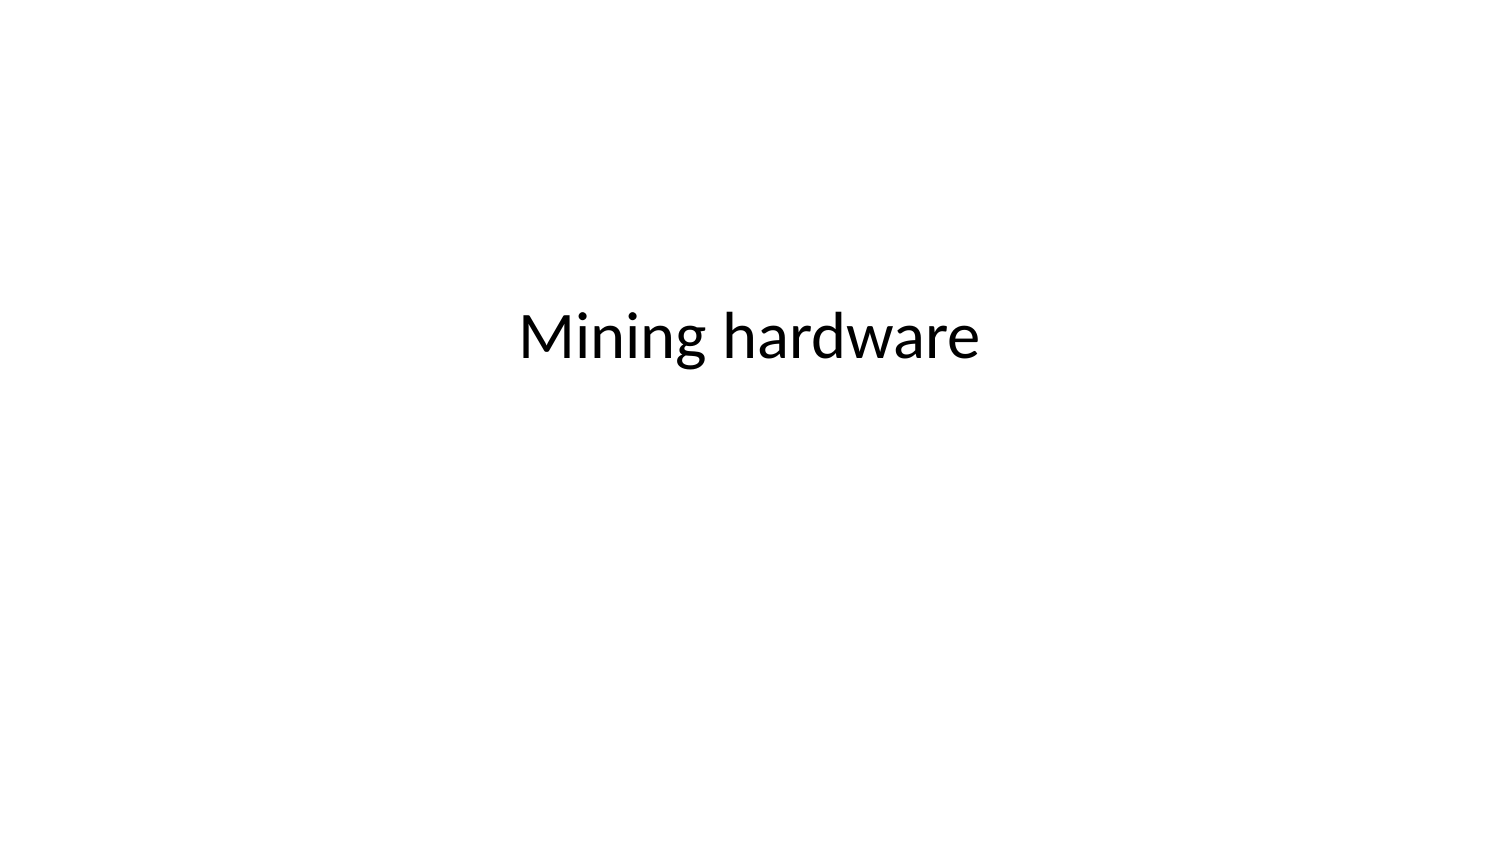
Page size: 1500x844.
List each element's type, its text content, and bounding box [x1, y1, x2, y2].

subtitle Mining hardware [112, 277, 1388, 432]
